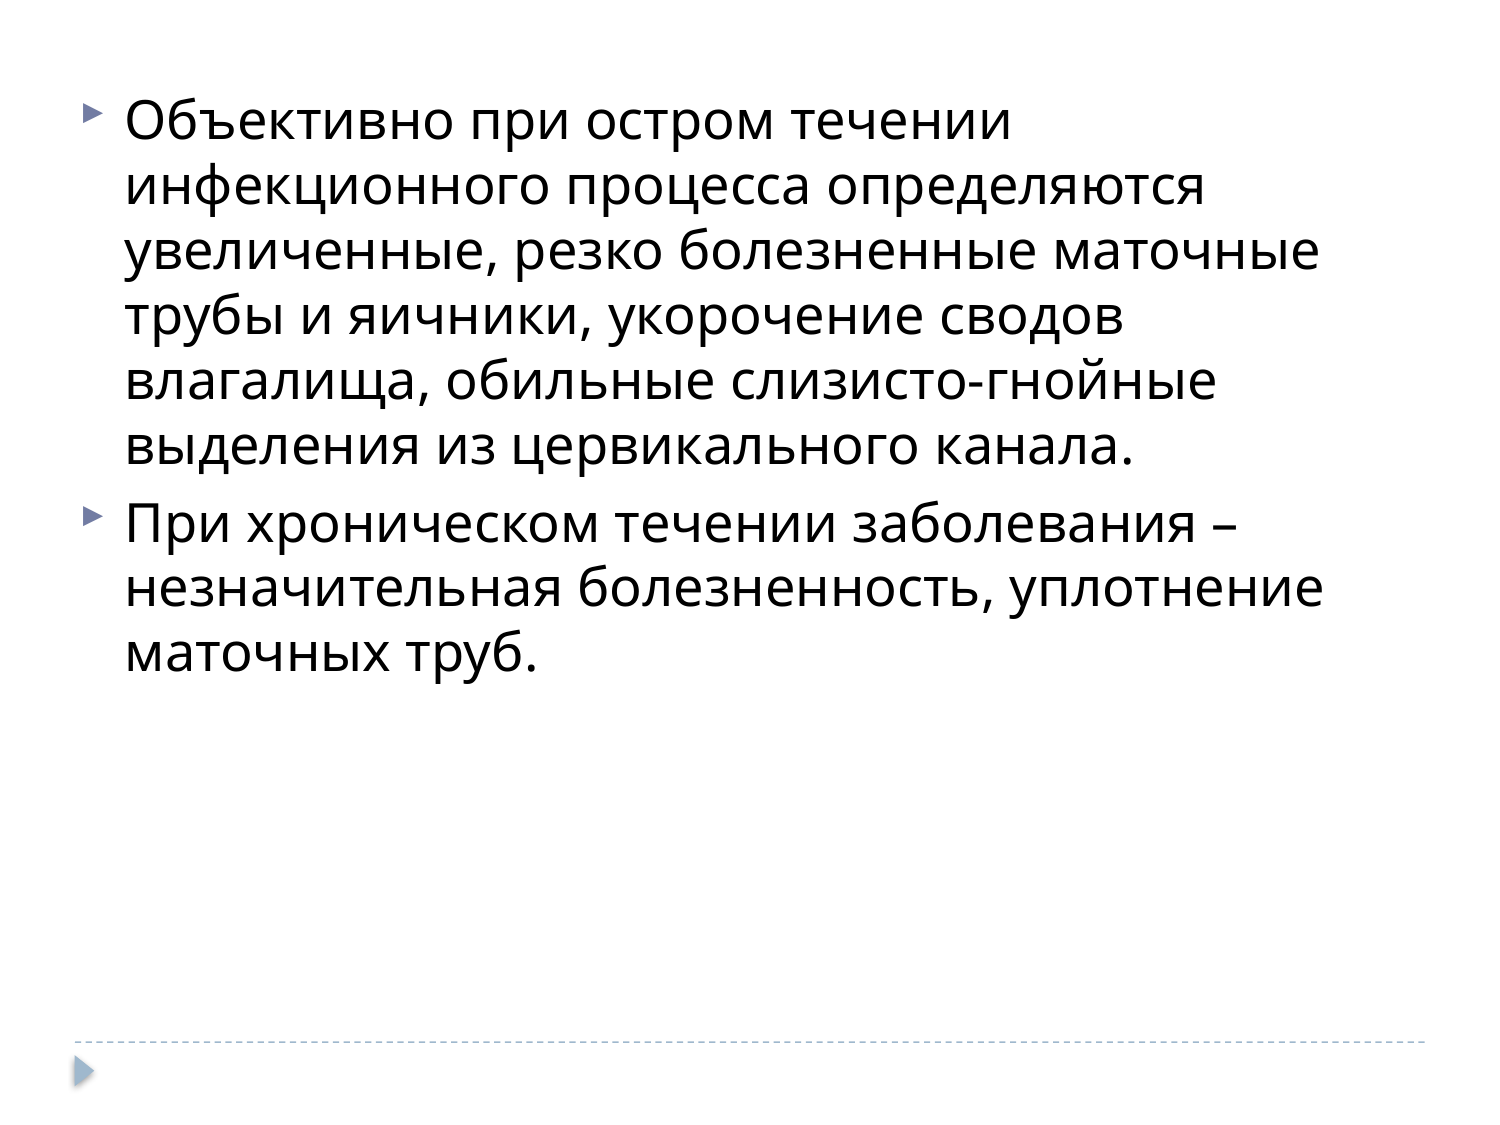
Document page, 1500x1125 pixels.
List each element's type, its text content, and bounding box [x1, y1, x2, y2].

list Объективно при остром течении инфекционного процесса определяются увеличенные, резко болезненные маточные трубы и яичники, укорочение сводов влагалища, обильные слизисто-гнойные выделения из цервикального канала. При хроническом течении заболевания – незначительная болезненность, уплотнение маточных труб. [64, 78, 1436, 1010]
